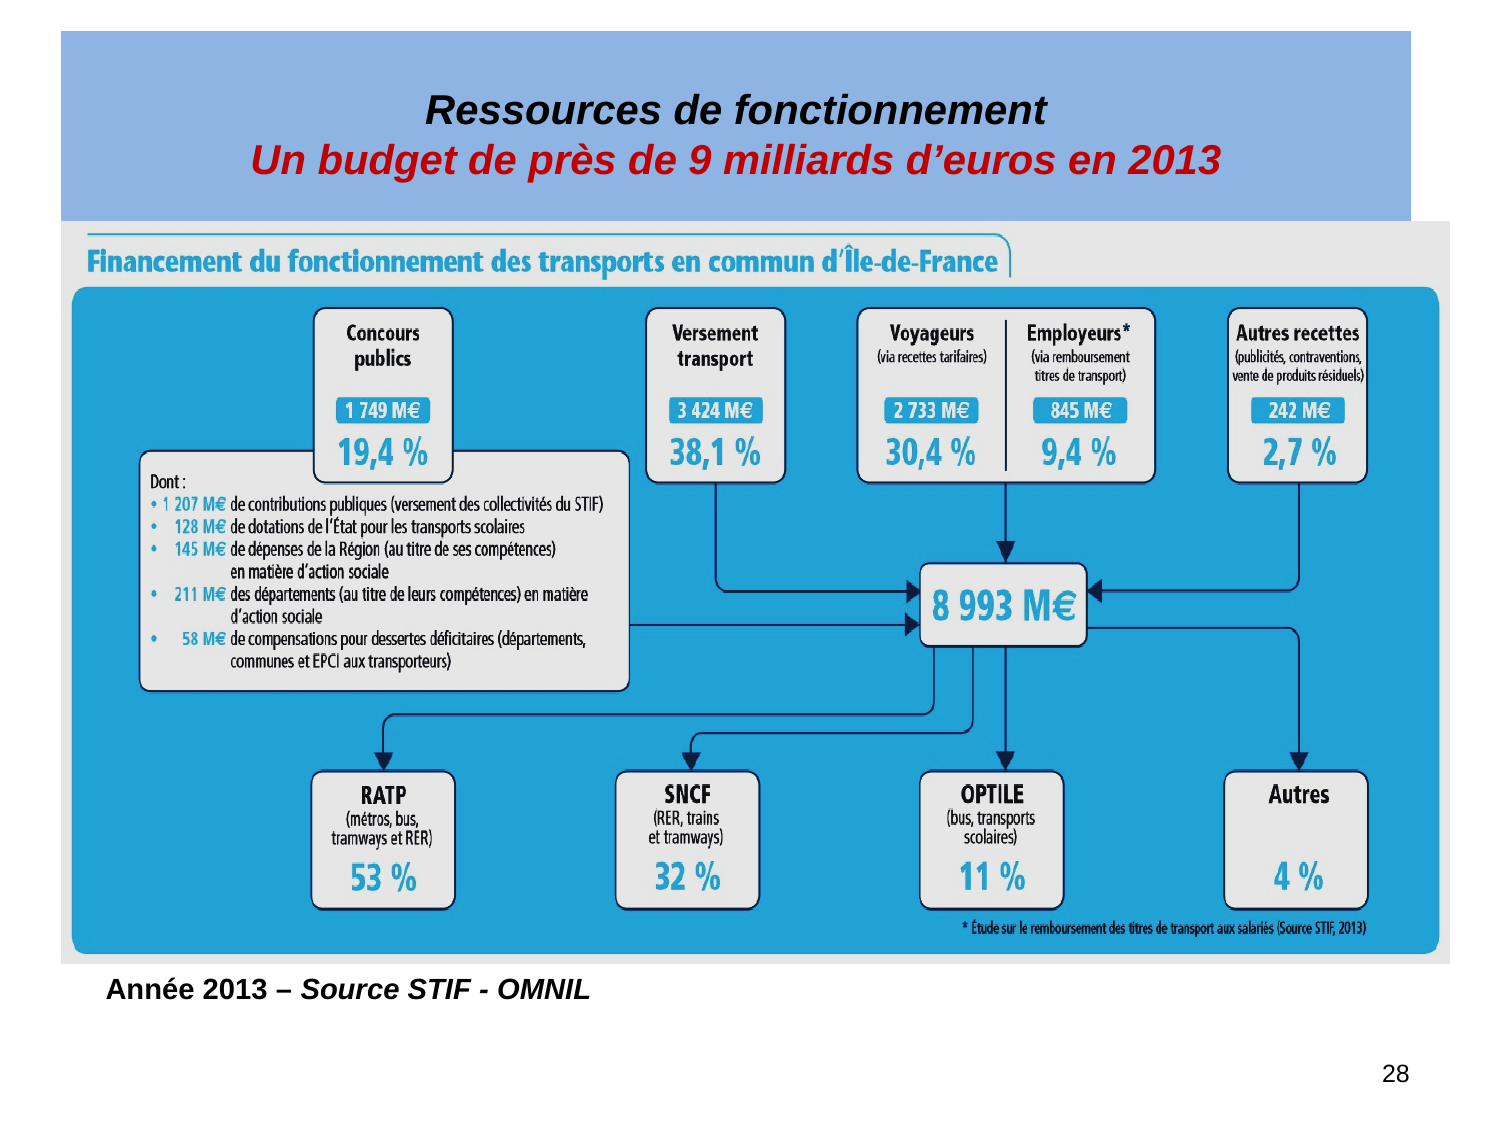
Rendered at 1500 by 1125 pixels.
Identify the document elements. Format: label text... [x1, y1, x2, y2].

text_box Année 2013 – Source STIF - OMNIL [90, 972, 816, 1013]
picture [60, 221, 1450, 964]
slide_number 28 [1345, 1042, 1425, 1103]
title Ressources de fonctionnement Un budget de près de 9 milliards d’euros en 2013 [61, 31, 1412, 220]
